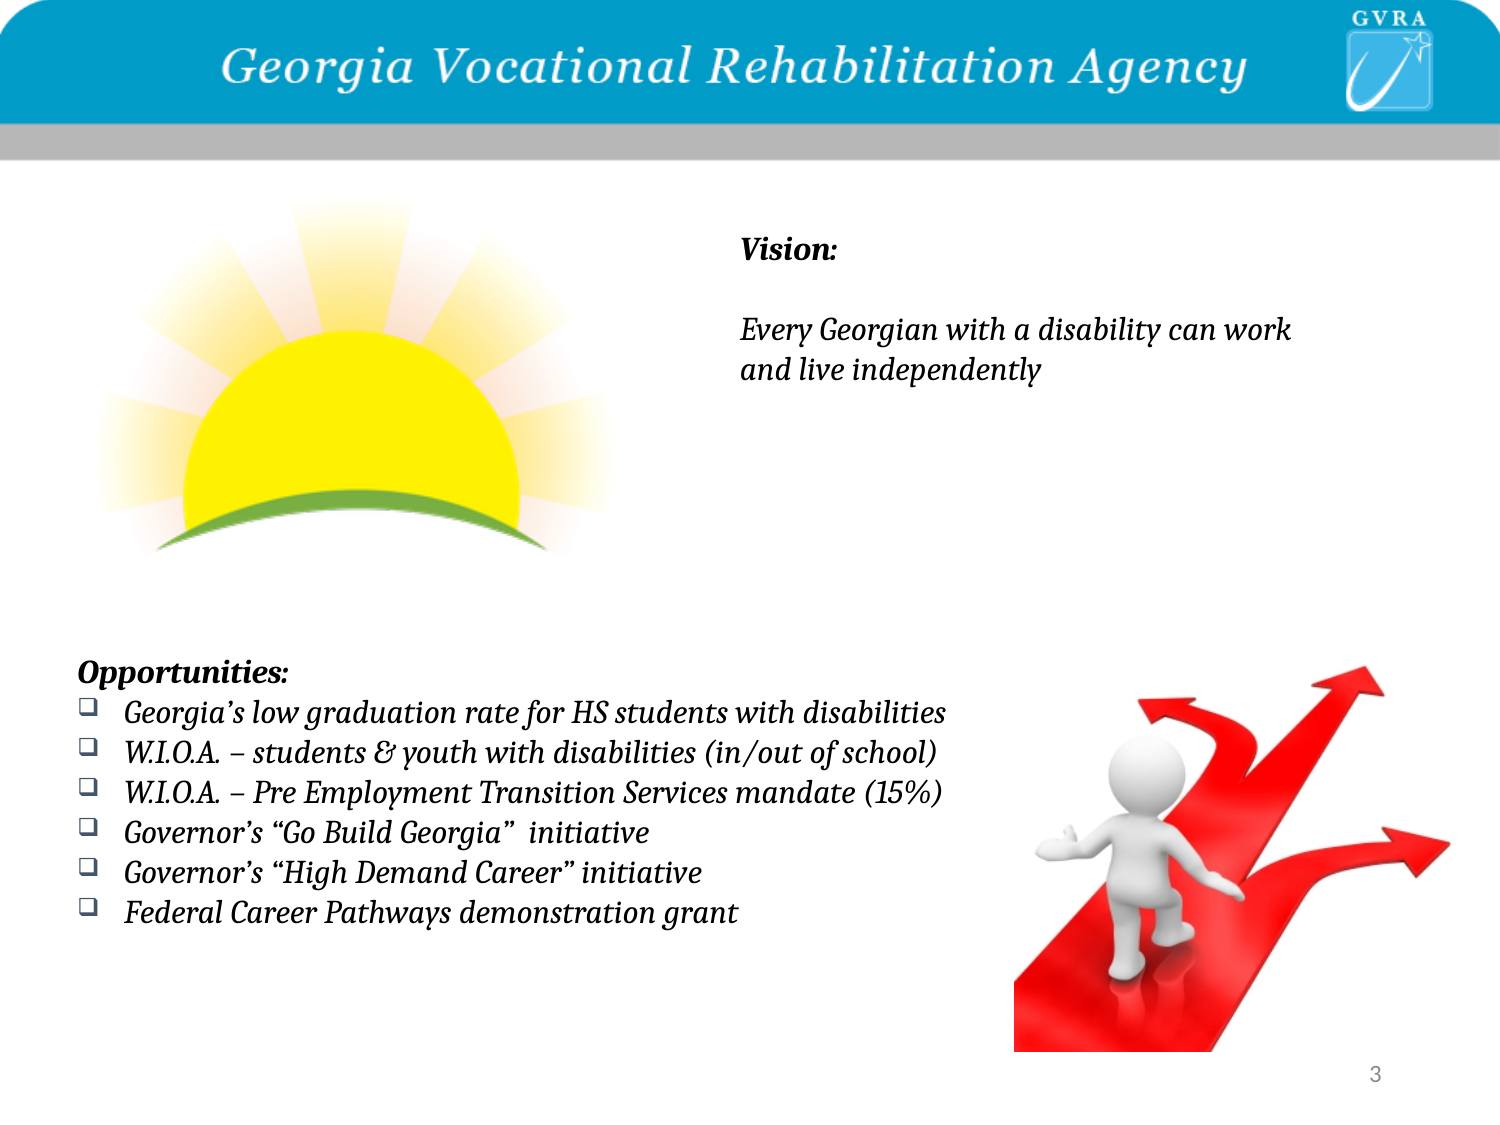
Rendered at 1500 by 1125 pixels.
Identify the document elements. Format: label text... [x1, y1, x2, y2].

text_box Vision: Every Georgian with a disability can work and live independently [649, 219, 1463, 395]
picture [0, 124, 1500, 1125]
text_box [1, 0, 1500, 141]
text_box Opportunities: Georgia’s low graduation rate for HS students with disabilities W.I.O.A. – students & youth with disabilities (in/out of school) W.I.O.A. – Pre Employment Transition Services mandate (15%) Governor’s “Go Build Georgia” initiative Governor’s “High Demand Career” initiative Federal Career Pathways demonstration grant [62, 643, 1013, 978]
text_box [149, 224, 1363, 1013]
slide_number 3 [1059, 1052, 1397, 1103]
